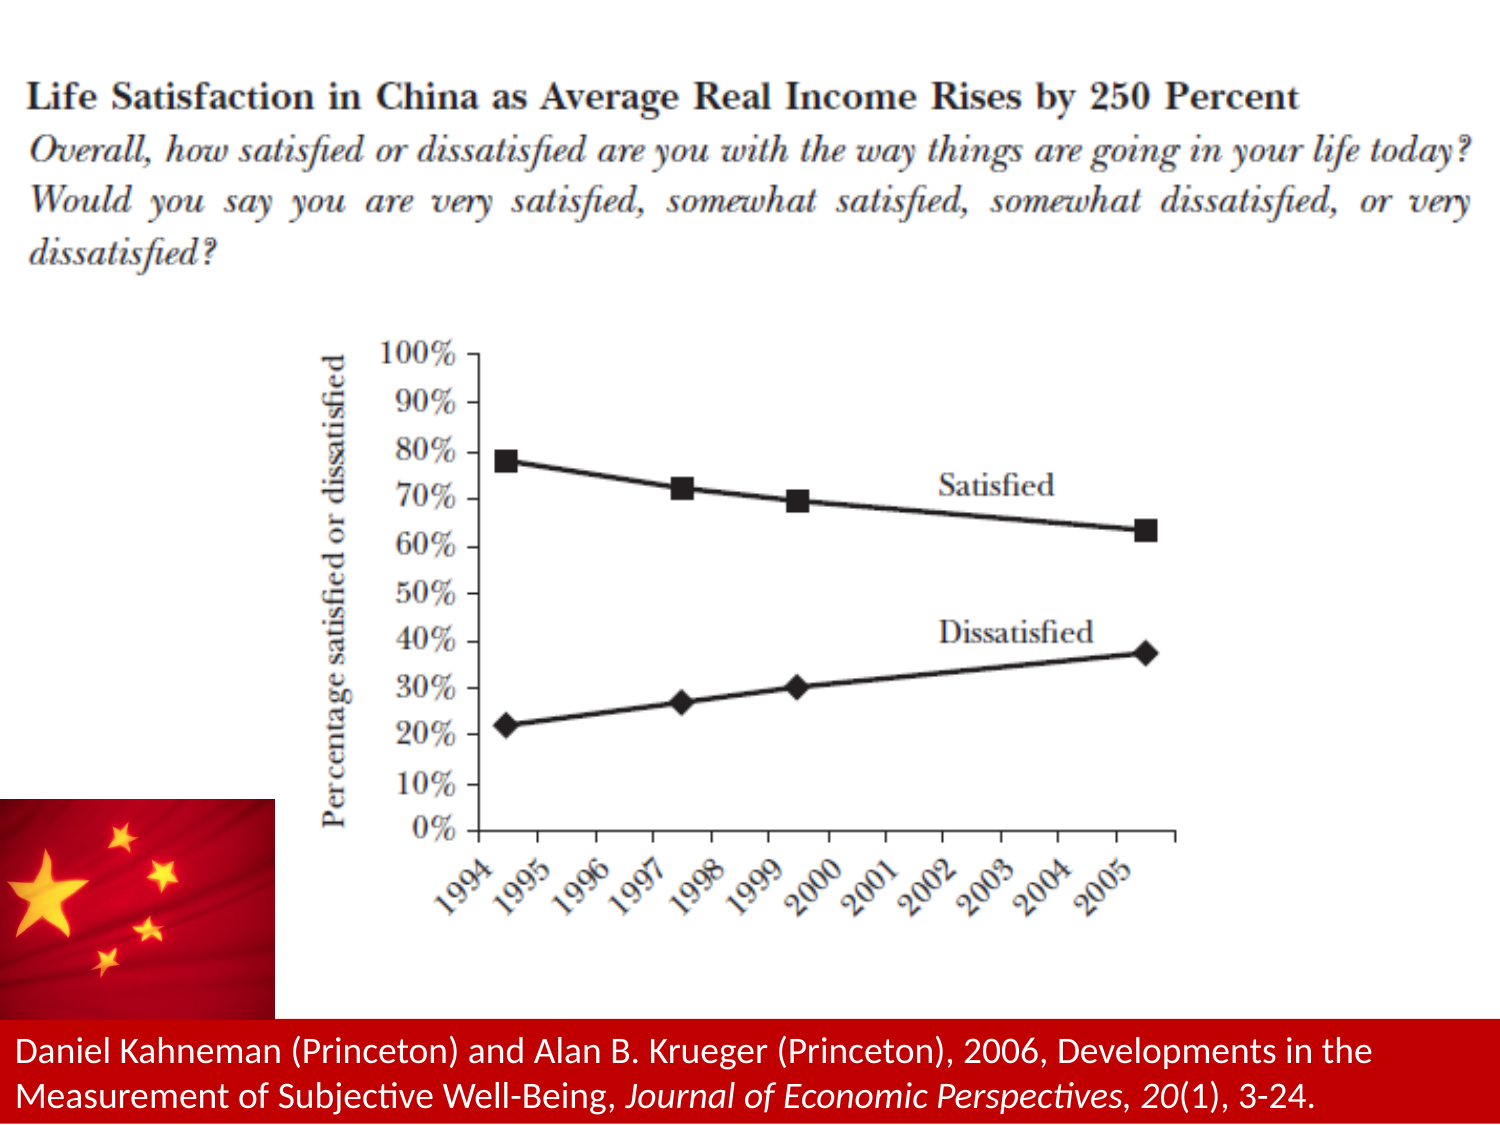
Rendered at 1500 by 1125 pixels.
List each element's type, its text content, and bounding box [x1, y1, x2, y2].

picture [0, 799, 276, 1021]
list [0, 74, 1500, 925]
text_box Daniel Kahneman (Princeton) and Alan B. Krueger (Princeton), 2006, Developments in the Measurement of Subjective Well-Being, Journal of Economic Perspectives, 20(1), 3-24. [0, 1018, 1500, 1124]
